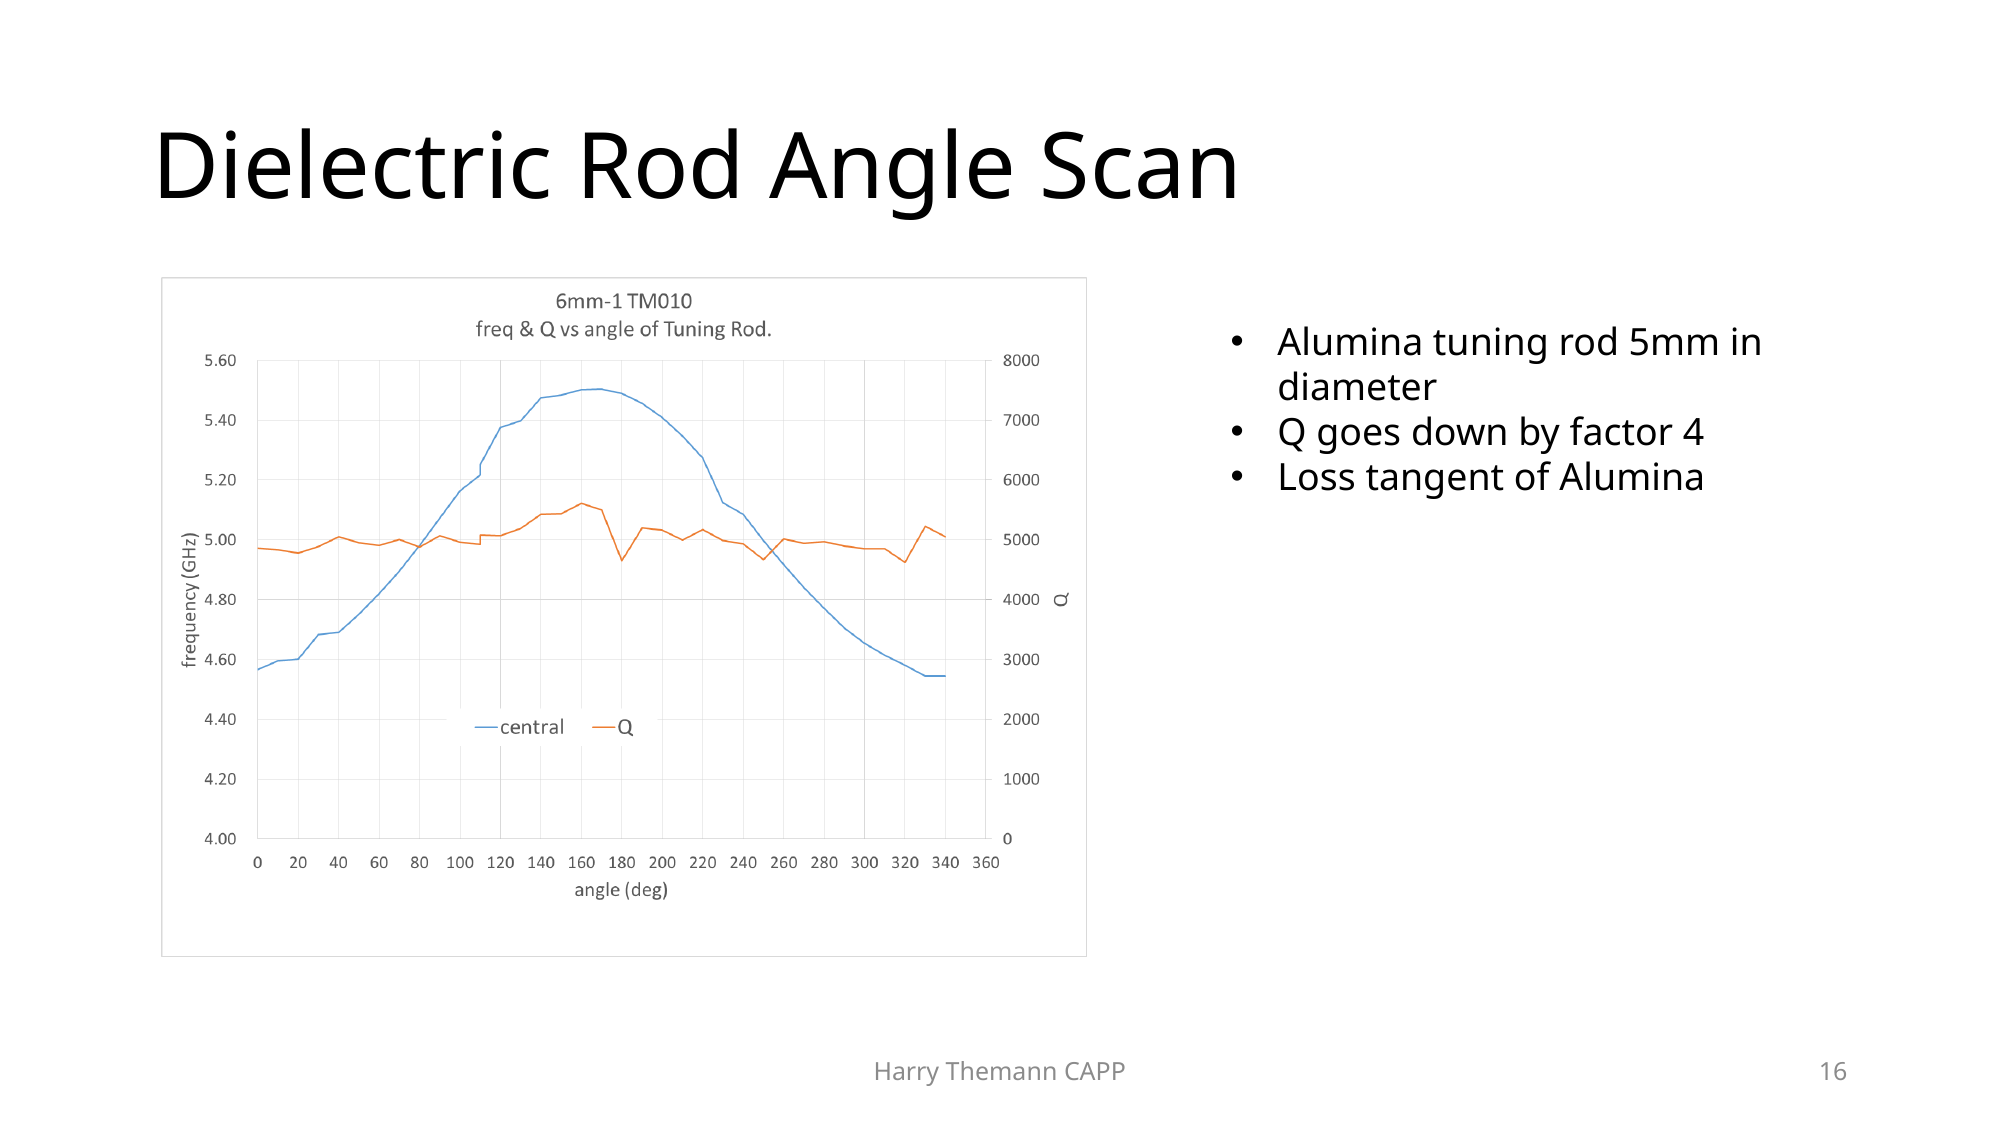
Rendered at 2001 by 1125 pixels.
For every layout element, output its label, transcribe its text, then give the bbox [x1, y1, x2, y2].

footer Harry Themann CAPP [662, 1042, 1338, 1103]
text_box Alumina tuning rod 5mm in diameter Q goes down by factor 4 Loss tangent of Alumina [1215, 310, 1876, 506]
slide_number 16 [1412, 1042, 1863, 1103]
picture [161, 277, 1087, 957]
title Dielectric Rod Angle Scan [137, 59, 1863, 278]
